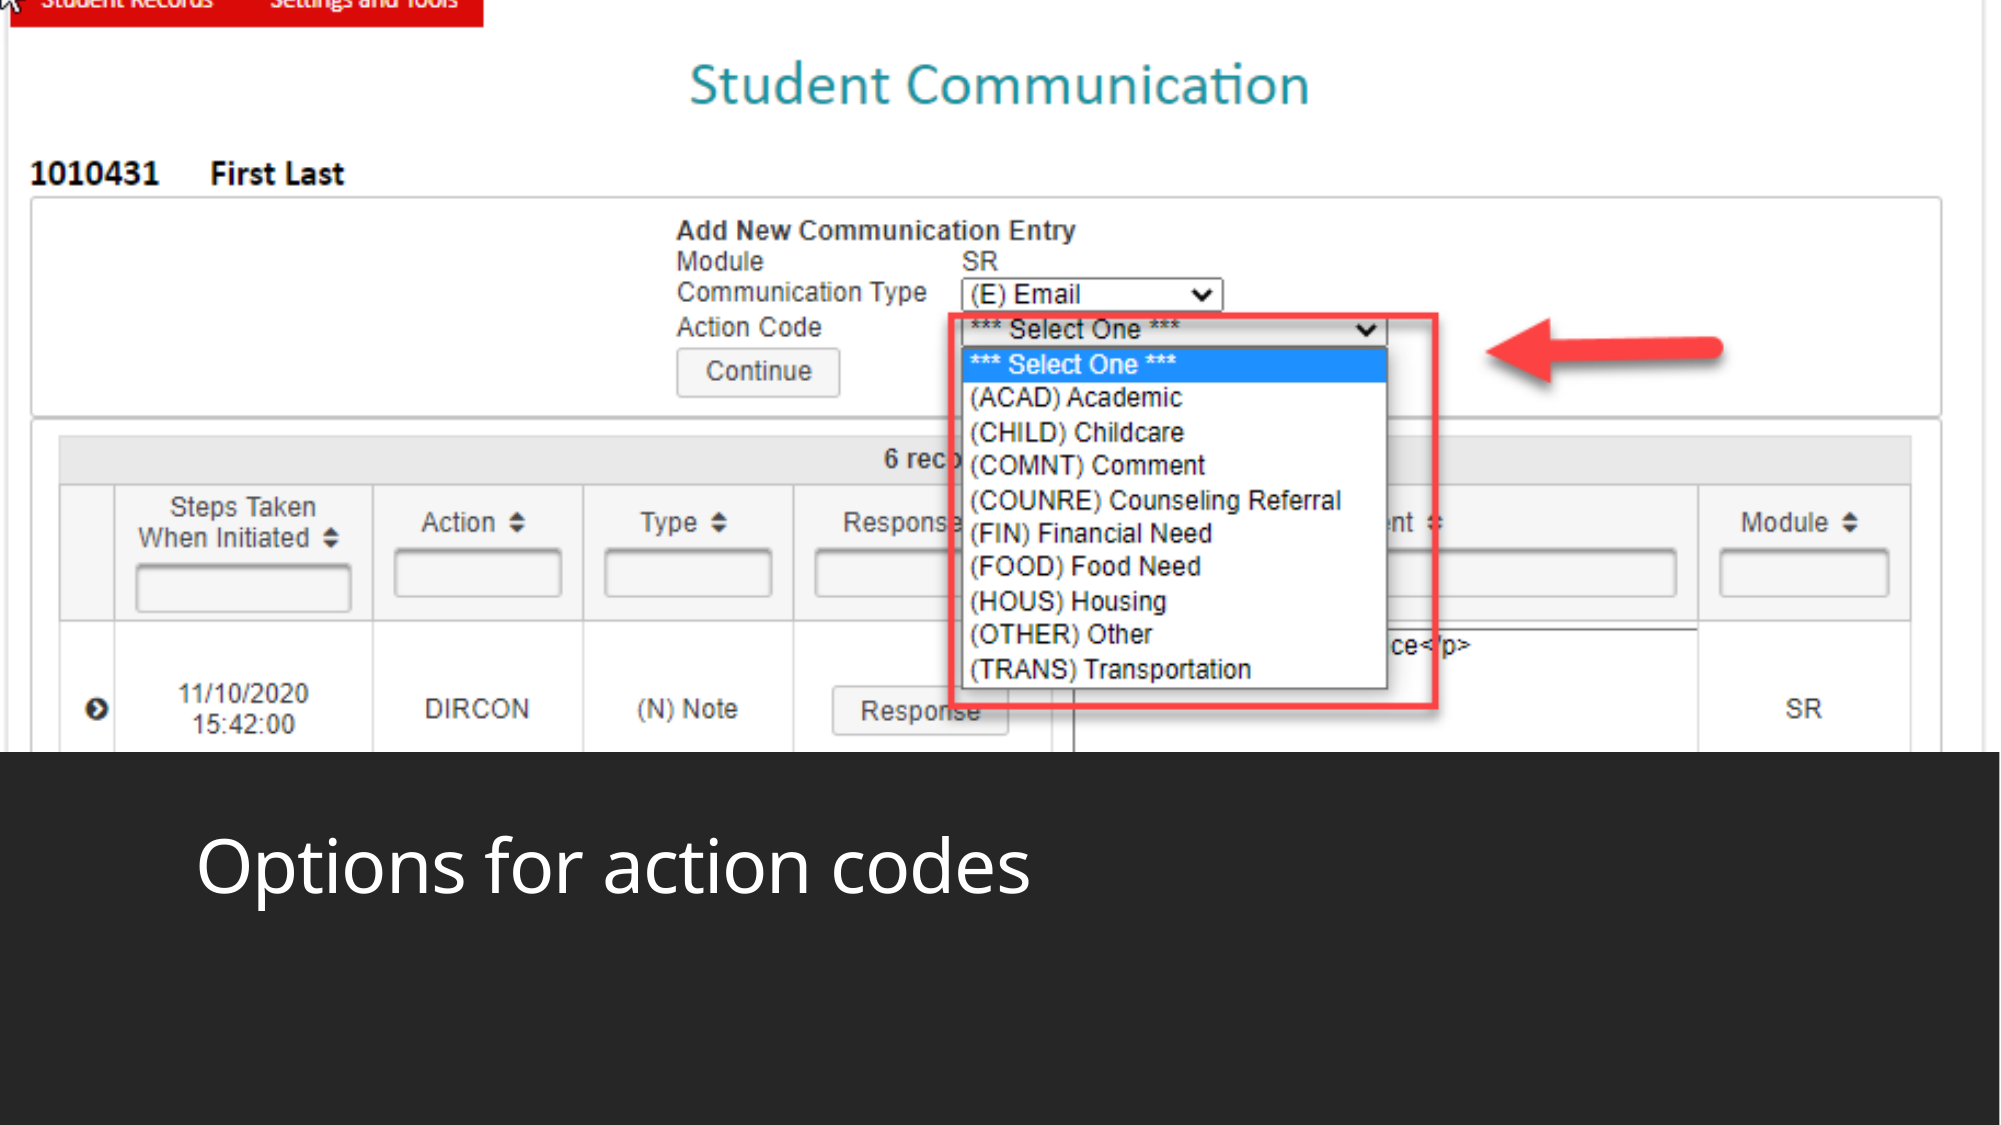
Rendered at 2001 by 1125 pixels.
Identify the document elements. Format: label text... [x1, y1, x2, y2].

picture [0, 0, 2000, 752]
title Options for action codes [180, 787, 1839, 910]
